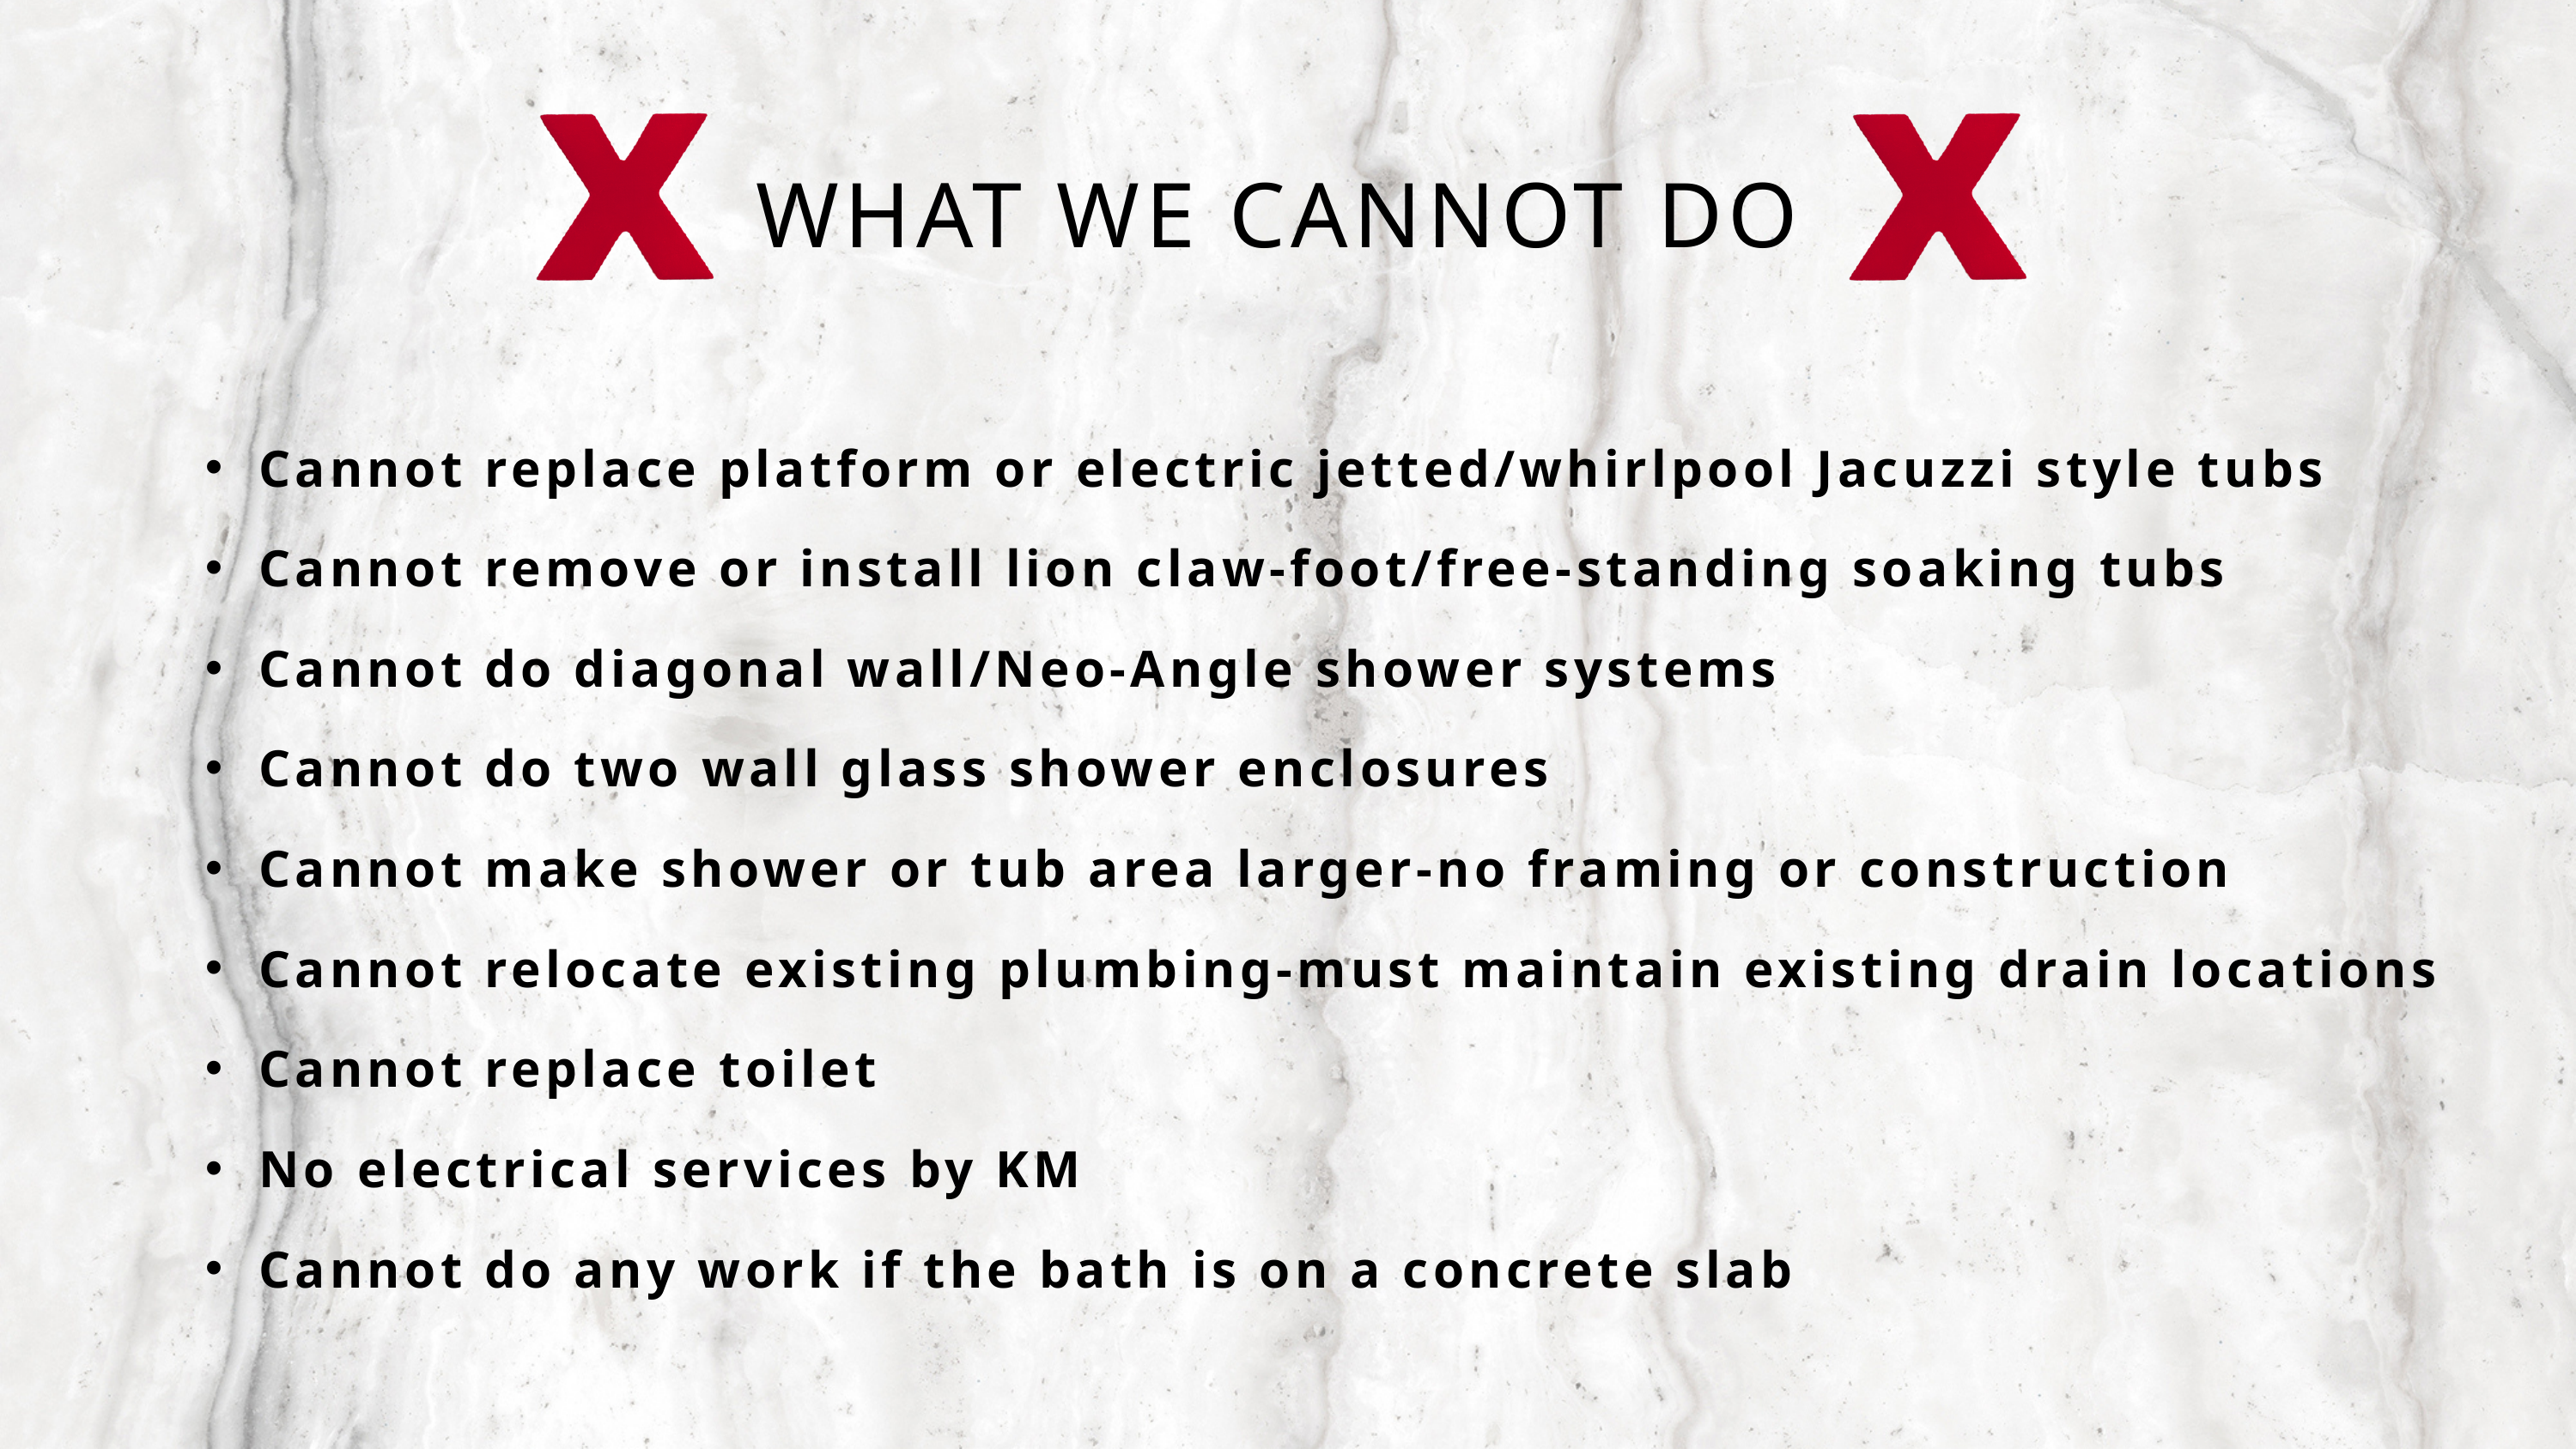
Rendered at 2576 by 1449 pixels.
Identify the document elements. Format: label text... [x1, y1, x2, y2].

text_box WHAT WE CANNOT DO [732, 103, 1845, 266]
text_box [532, 87, 732, 310]
text_box Cannot replace platform or electric jetted/whirlpool Jacuzzi style tubs Cannot remove or install lion claw-foot/free-standing soaking tubs Cannot do diagonal wall/Neo-Angle shower systems Cannot do two wall glass shower enclosures Cannot make shower or tub area larger-no framing or construction Cannot relocate existing plumbing-must maintain existing drain locations Cannot replace toilet No electrical services by KM Cannot do any work if the bath is on a concrete slab [151, 396, 2523, 1298]
text_box [1844, 87, 2044, 310]
text_box [0, 0, 2576, 1449]
